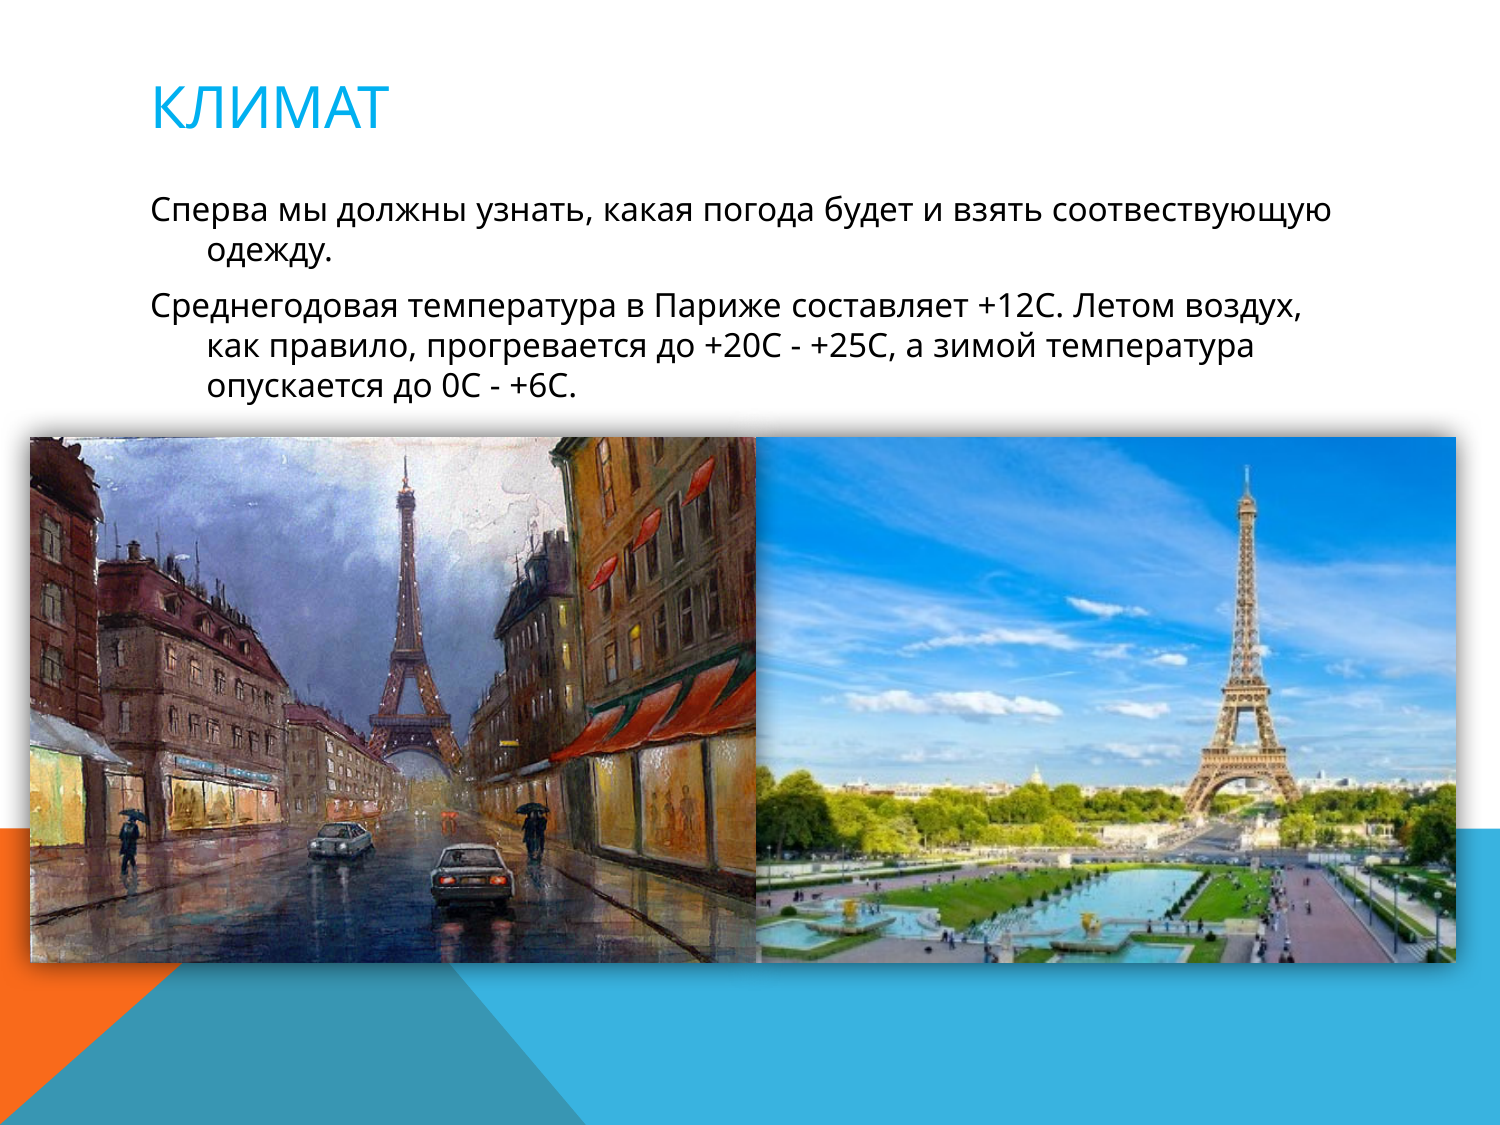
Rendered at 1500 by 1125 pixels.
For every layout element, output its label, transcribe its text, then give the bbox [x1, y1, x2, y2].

picture [30, 437, 1456, 963]
title Климат [135, 60, 1369, 150]
list Сперва мы должны узнать, какая погода будет и взять соотвествующую одежду. Среднегодовая температура в Париже составляет +12C. Летом воздух, как правило, прогревается до +20С - +25С, а зимой температура опускается до 0С - +6С. [135, 180, 1369, 415]
